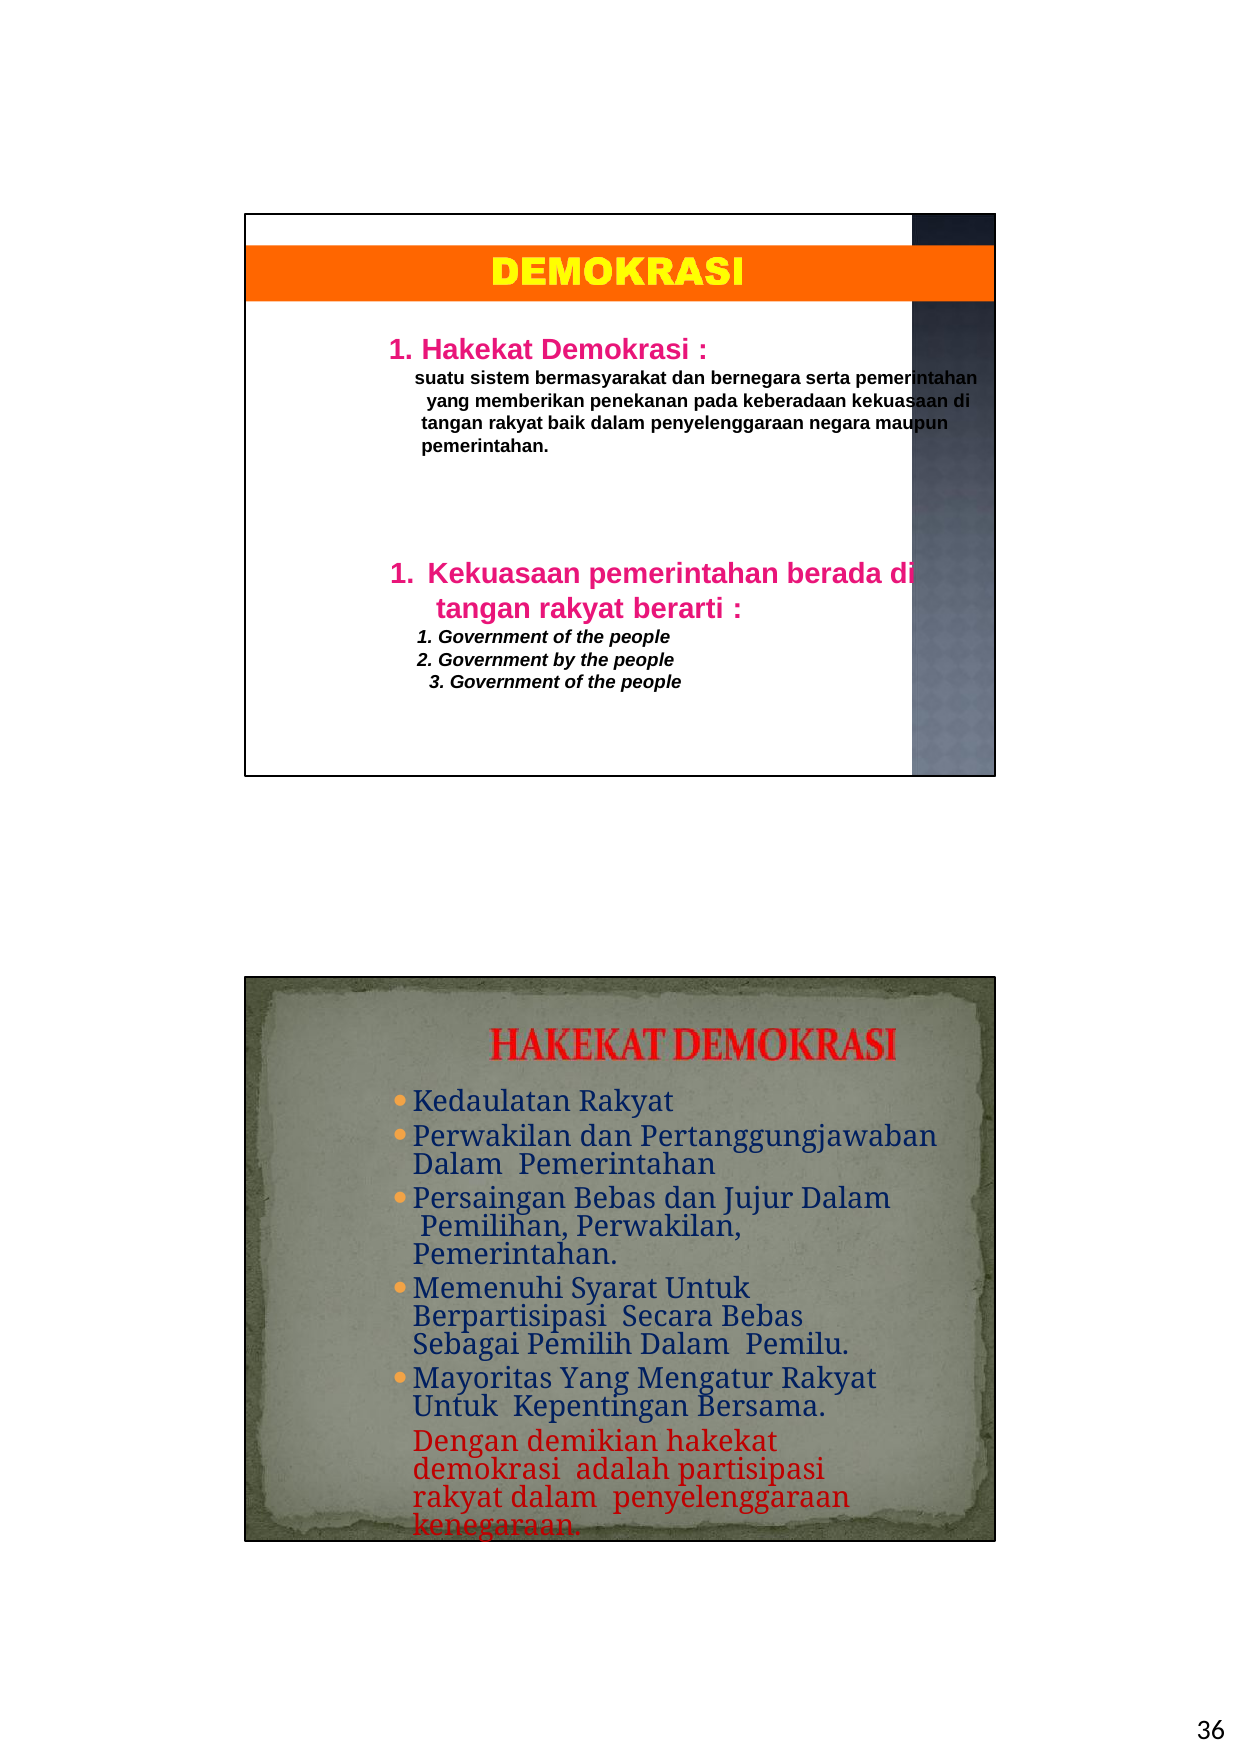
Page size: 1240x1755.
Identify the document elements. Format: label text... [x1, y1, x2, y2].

picture [244, 976, 996, 1540]
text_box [489, 1028, 896, 1061]
slide_number 36 [1190, 1716, 1232, 1755]
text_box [244, 213, 996, 777]
